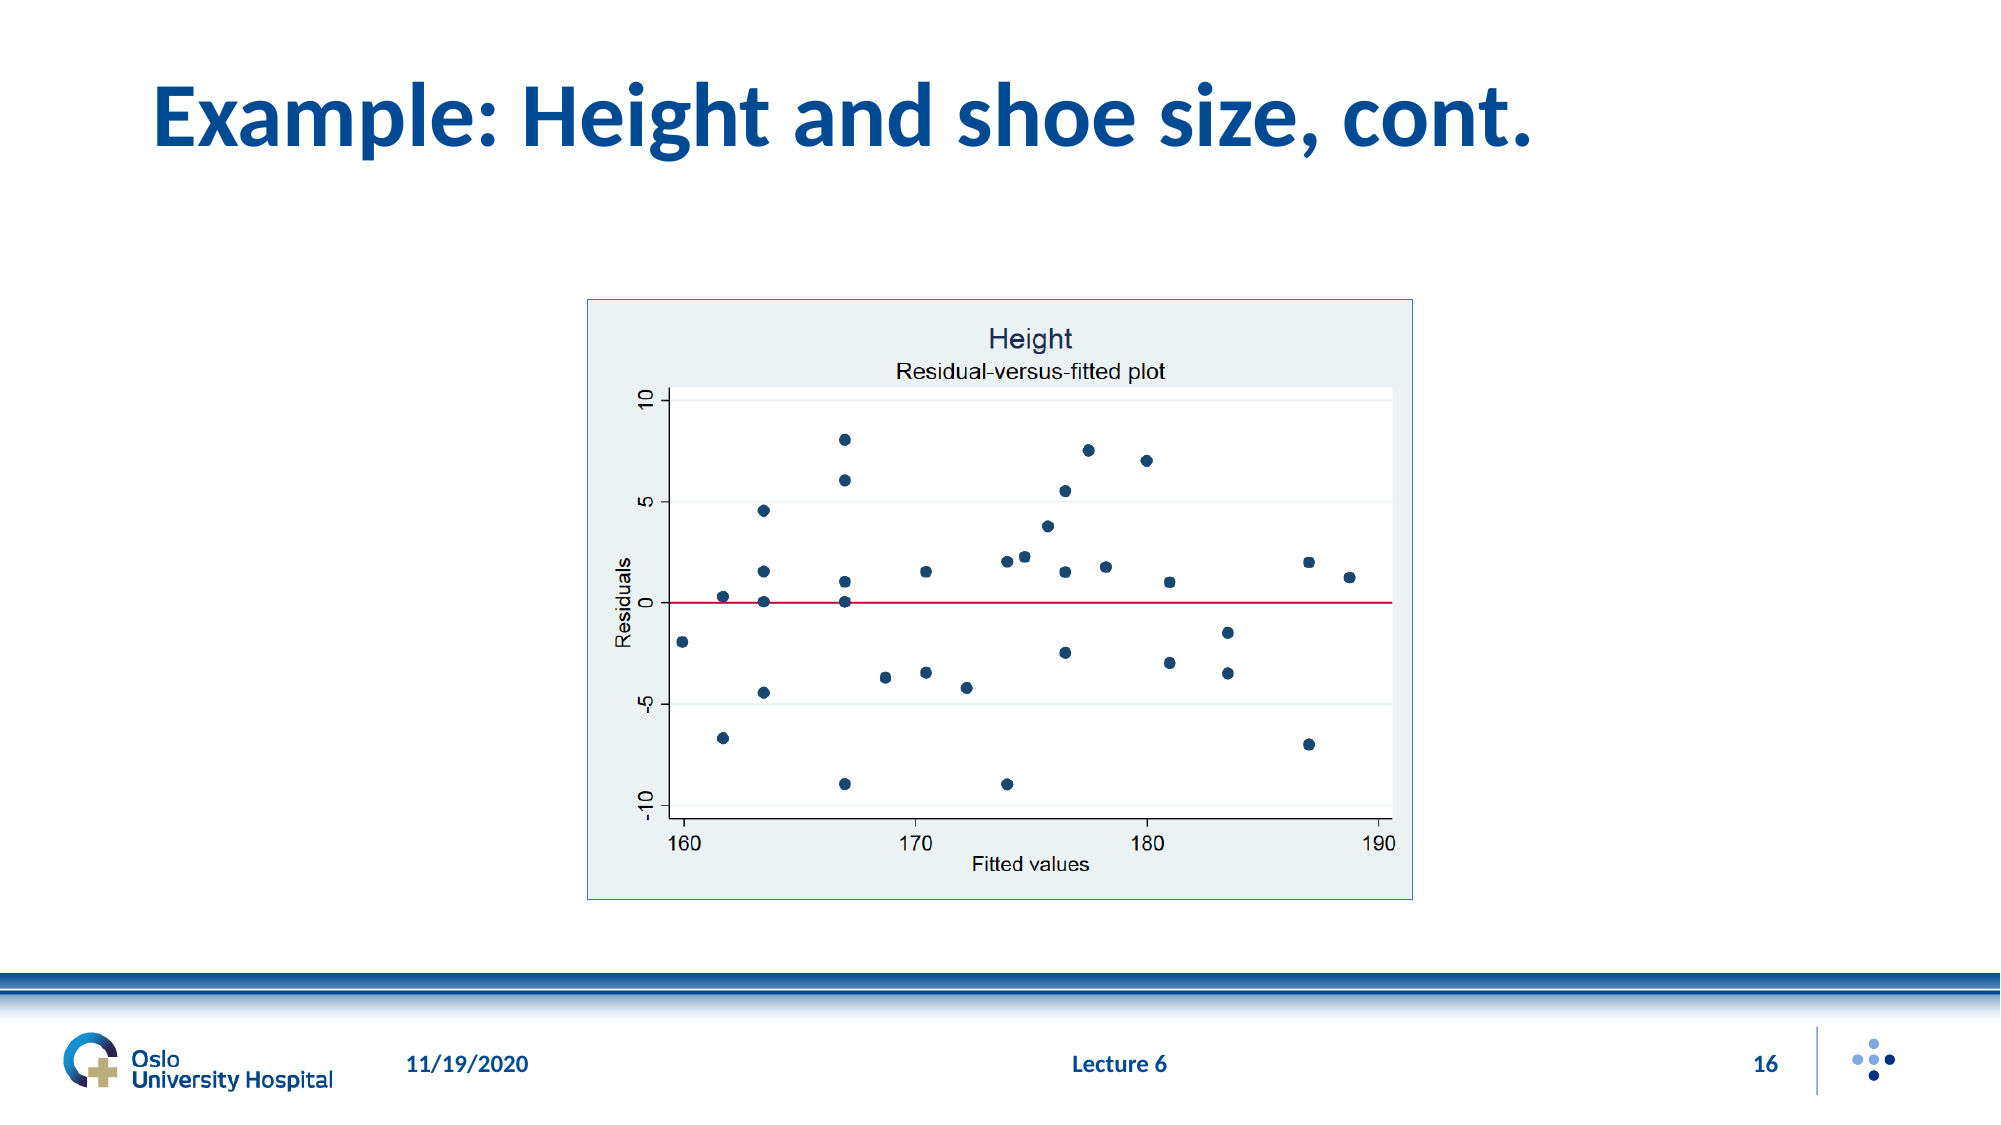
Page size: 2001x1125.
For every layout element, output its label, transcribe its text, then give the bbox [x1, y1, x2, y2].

slide_number 16 [1652, 1032, 1794, 1093]
footer Lecture 6 [610, 1032, 1630, 1093]
picture [0, 0, 2001, 1125]
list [587, 299, 1413, 900]
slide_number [390, 1032, 588, 1093]
title Example: Height and shoe size, cont. [137, 59, 1863, 278]
